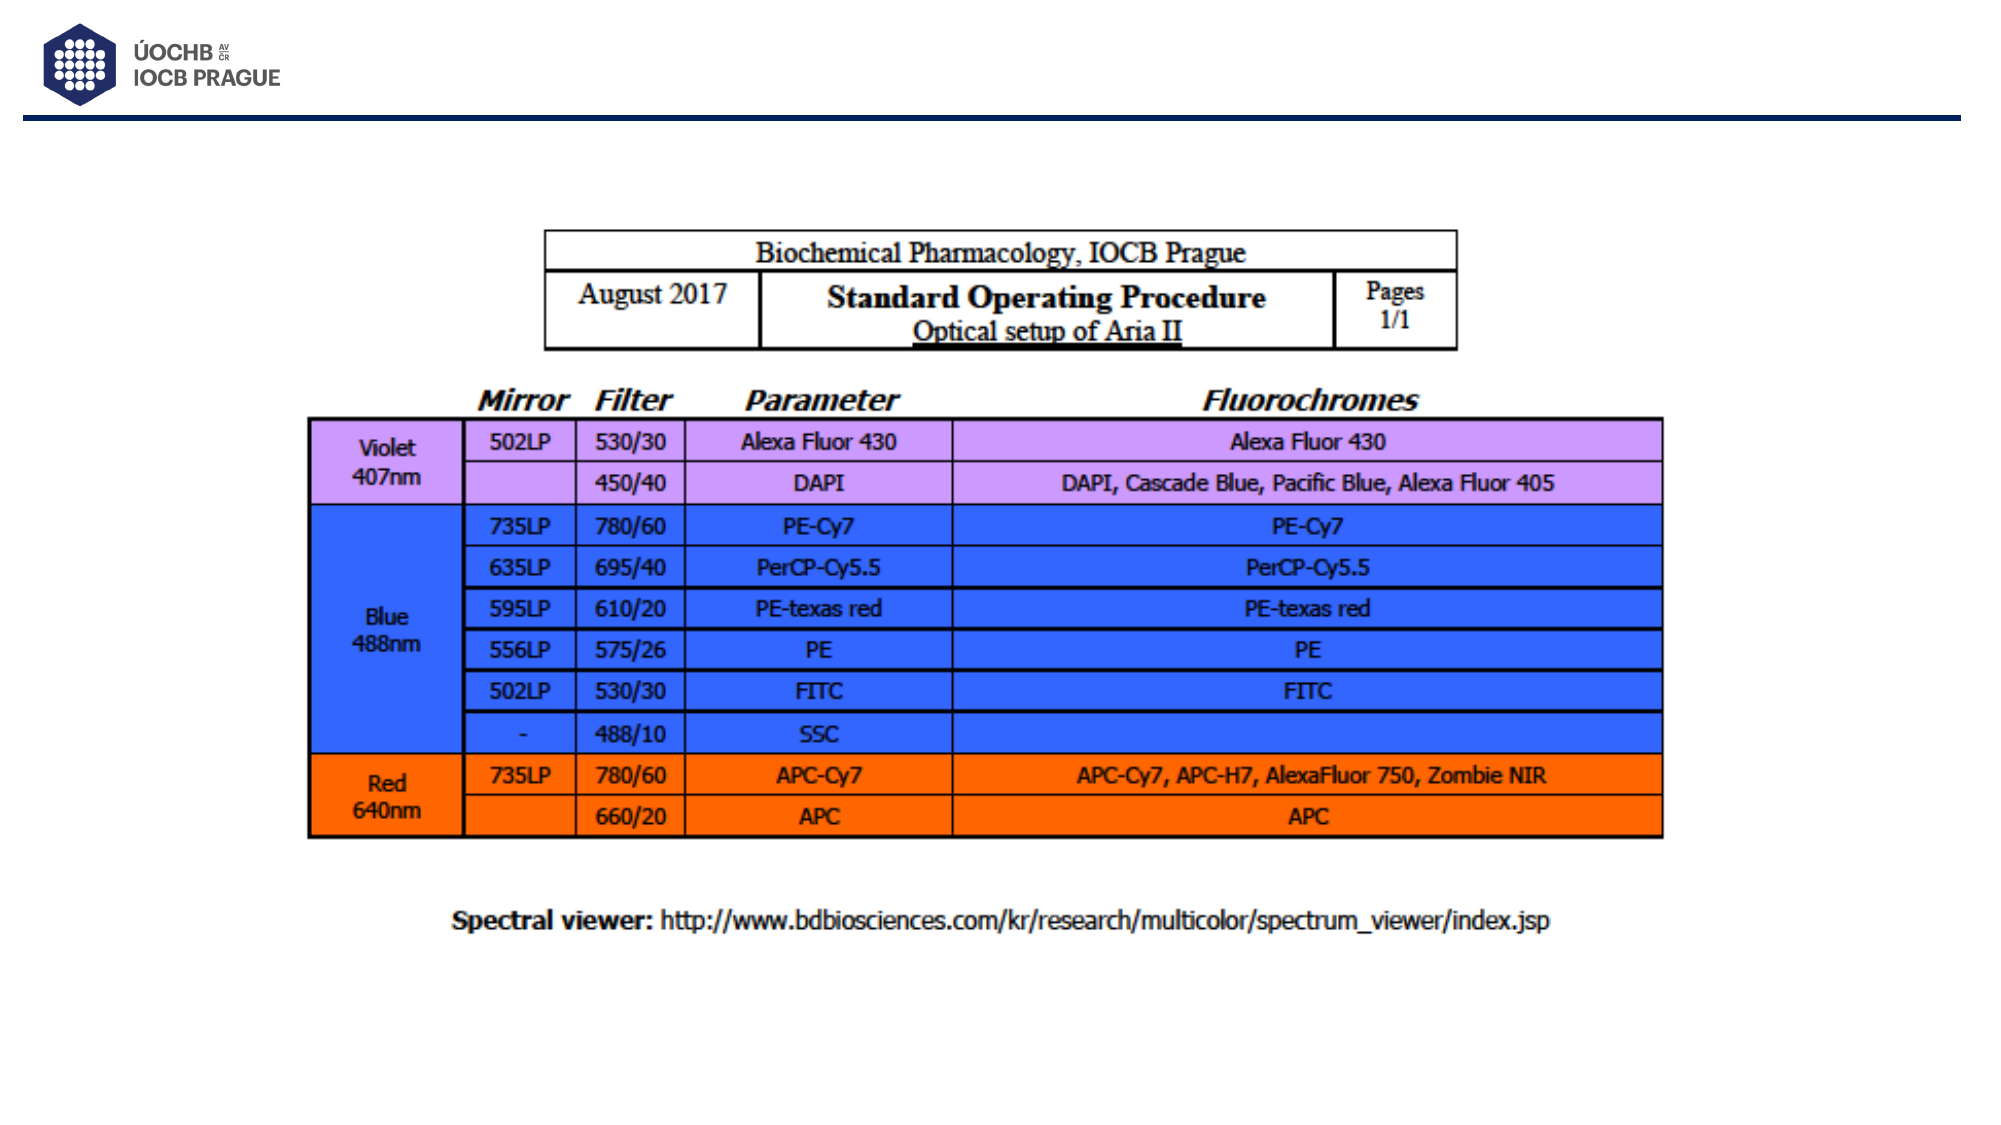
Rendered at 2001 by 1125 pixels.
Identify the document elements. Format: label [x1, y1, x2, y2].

list [135, 158, 1793, 990]
picture [27, 10, 336, 117]
